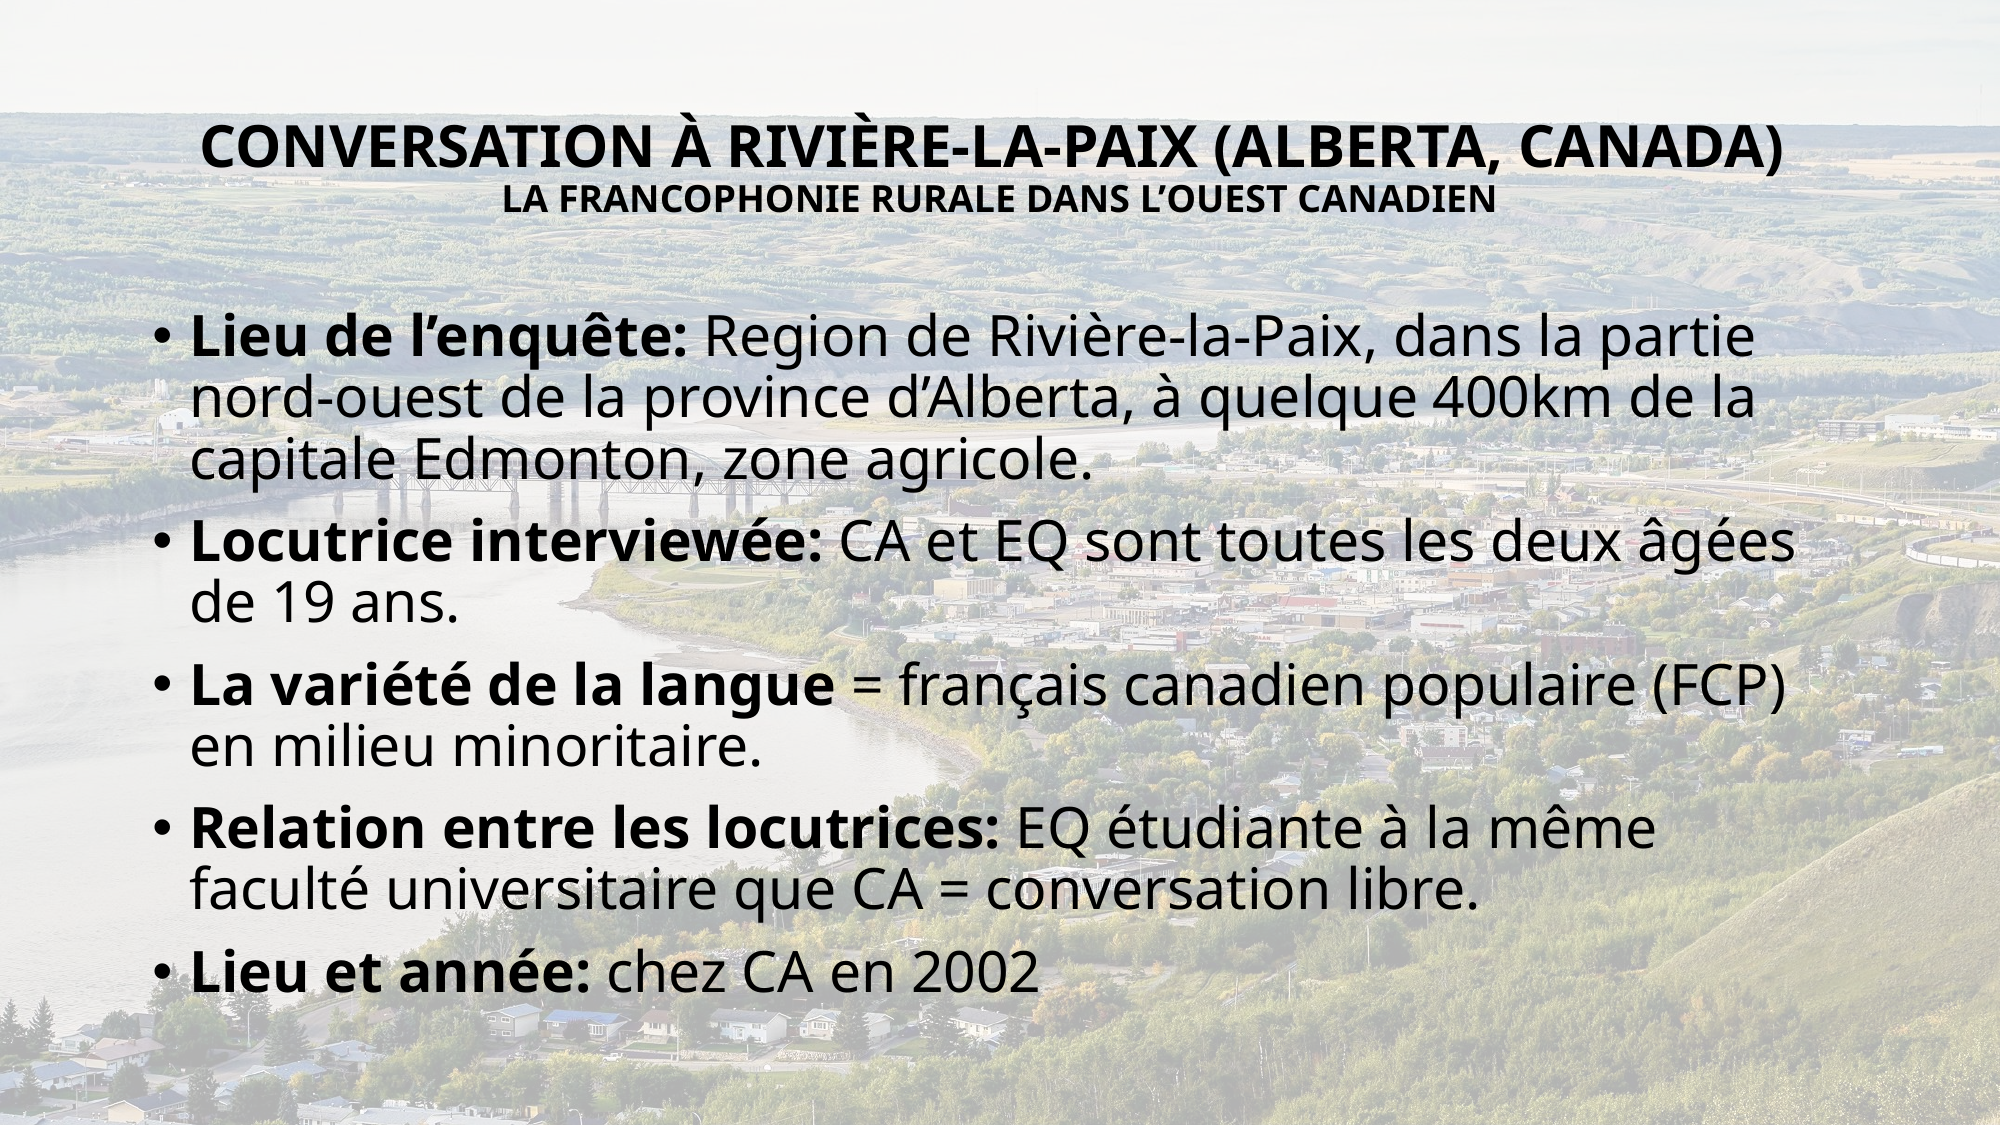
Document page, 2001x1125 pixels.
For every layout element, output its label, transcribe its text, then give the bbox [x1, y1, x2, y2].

title CONVERSATION À RIVIÈRE-LA-PAIX (ALBERTA, CANADA) LA FRANCOPHONIE RURALE DANS L’OUEST CANADIEN [137, 59, 1863, 278]
list Lieu de l’enquête: Region de Rivière-la-Paix, dans la partie nord-ouest de la province d’Alberta, à quelque 400km de la capitale Edmonton, zone agricole. Locutrice interviewée: CA et EQ sont toutes les deux âgées de 19 ans. La variété de la langue = français canadien populaire (FCP) en milieu minoritaire. Relation entre les locutrices: EQ étudiante à la même faculté universitaire que CA = conversation libre. Lieu et année: chez CA en 2002 [137, 299, 1863, 1014]
